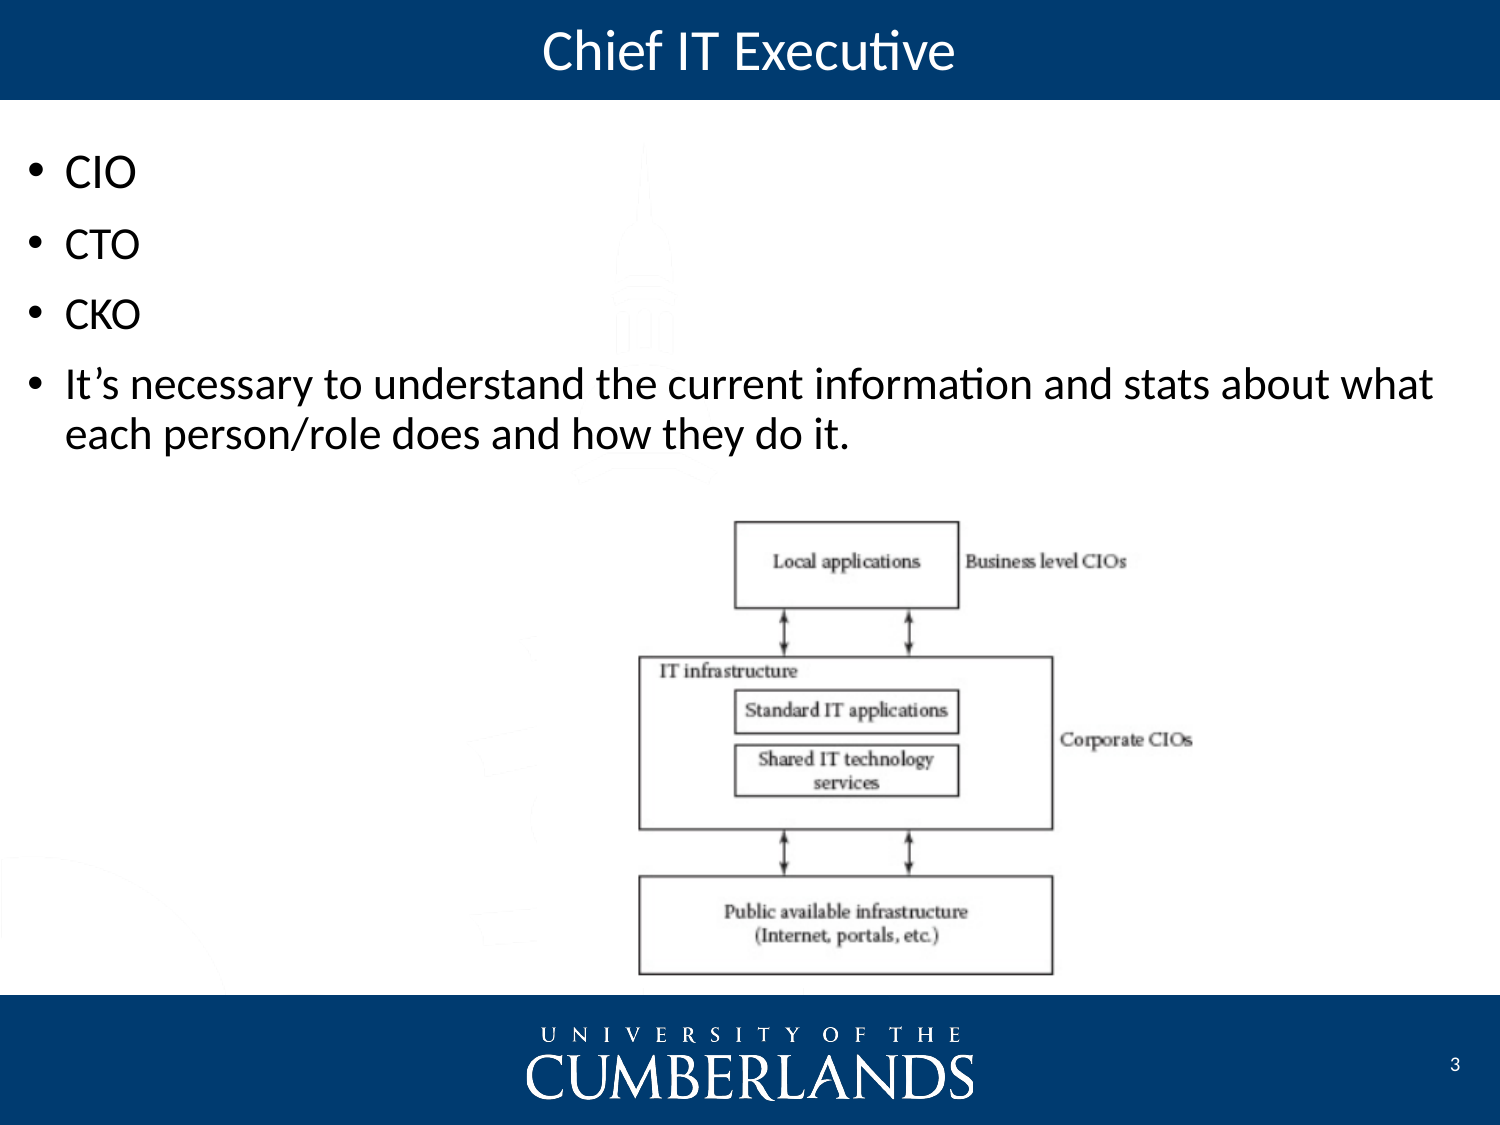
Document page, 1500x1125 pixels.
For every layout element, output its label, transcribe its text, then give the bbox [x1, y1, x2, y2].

picture [537, 490, 1213, 988]
list CIO CTO CKO It’s necessary to understand the current information and stats about what each person/role does and how they do it. [12, 137, 1463, 946]
slide_number 3 [1275, 1042, 1475, 1103]
list Chief IT Executive [0, 12, 1500, 88]
